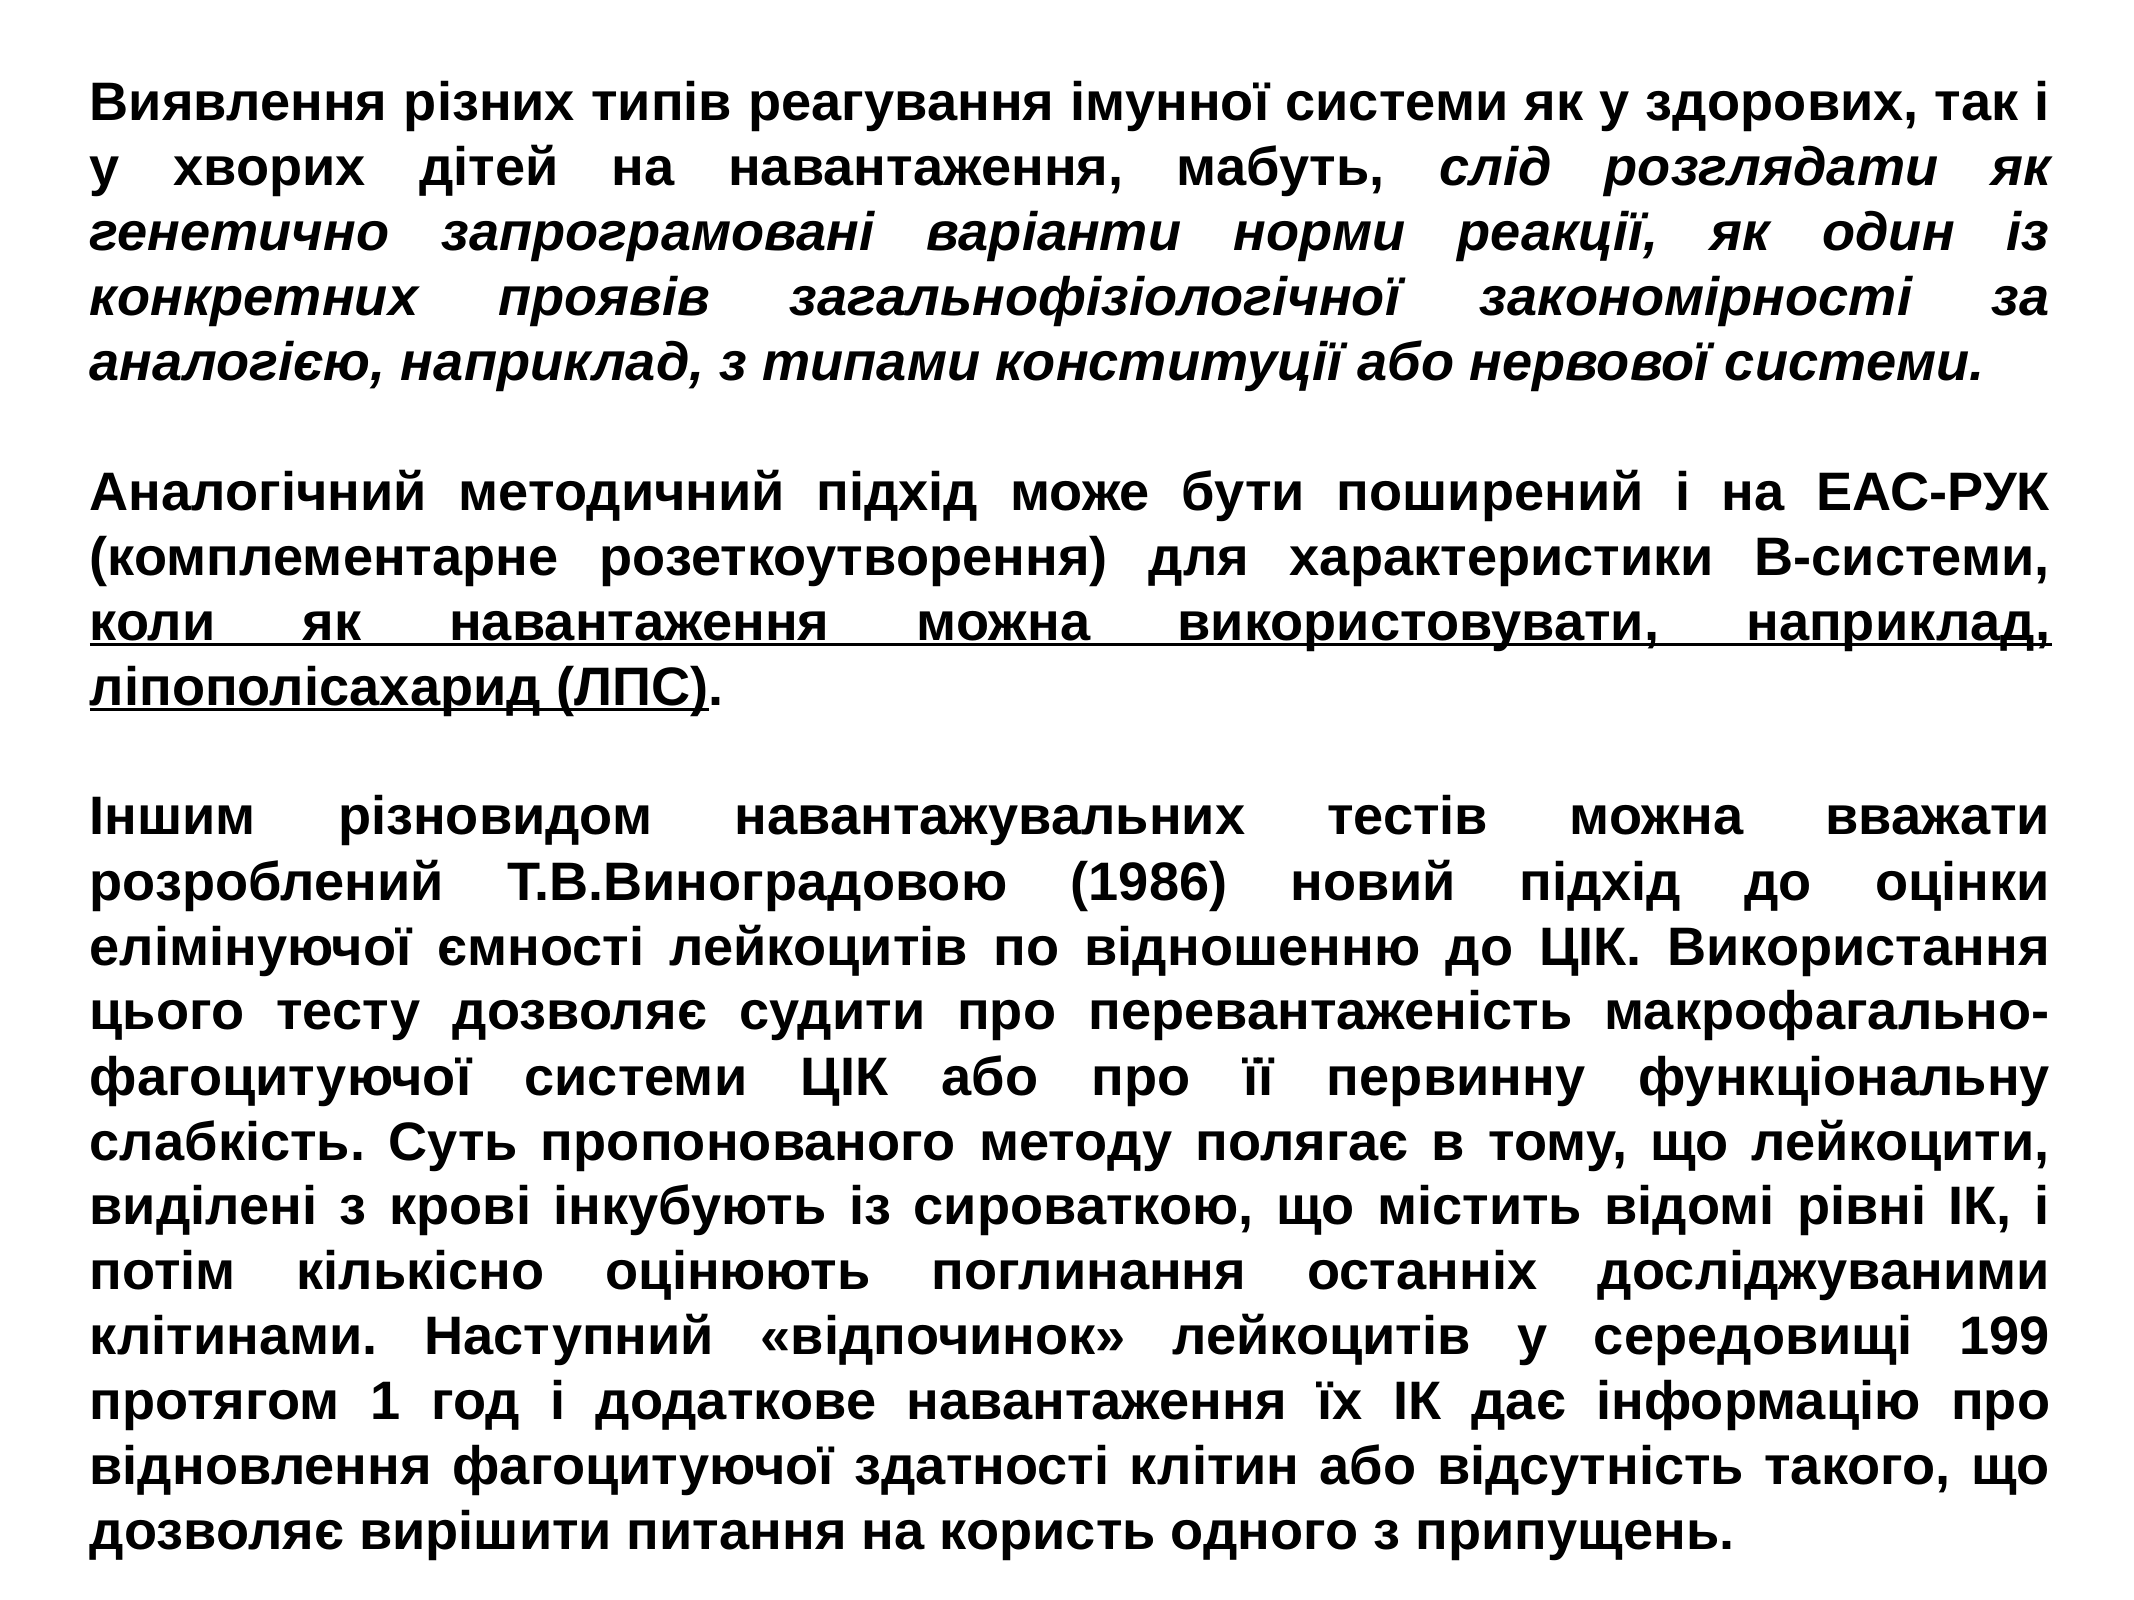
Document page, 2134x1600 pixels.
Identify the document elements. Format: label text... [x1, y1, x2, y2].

text_box Виявлення різних типів реагування імунної системи як у здорових, так і у хворих дітей на навантаження, мабуть, слід розглядати як генетично запрограмовані варіанти норми реакції, як один із конкретних проявів загальнофізіологічної закономірності за аналогією, наприклад, з типами конституції або нервової системи. Аналогічний методичний підхід може бути поширений і на ЕАС-РУК (комплементарне розеткоутворення) для характеристики В-системи, коли як навантаження можна використовувати, наприклад, ліпополісахарид (ЛПС). Іншим різновидом навантажувальних тестів можна вважати розроблений Т.В.Виноградовою (1986) новий підхід до оцінки елімінуючої ємності лейкоцитів по відношенню до ЦІК. Використання цього тесту дозволяє судити про перевантаженість макрофагально-фагоцитуючої системи ЦІК або про її первинну функціональну слабкість. Суть пропонованого методу полягає в тому, що лейкоцити, виділені з крові інкубують із сироваткою, що містить відомі рівні ІК, і потім кількісно оцінюють поглинання останніх досліджуваними клітинами. Наступний «відпочинок» лейкоцитів у середовищі 199 протягом 1 год і додаткове навантаження їх ІК дає інформацію про відновлення фагоцитуючої здатності клітин або відсутність такого, що дозволяє вирішити питання на користь одного з припущень. [74, 58, 2067, 1600]
